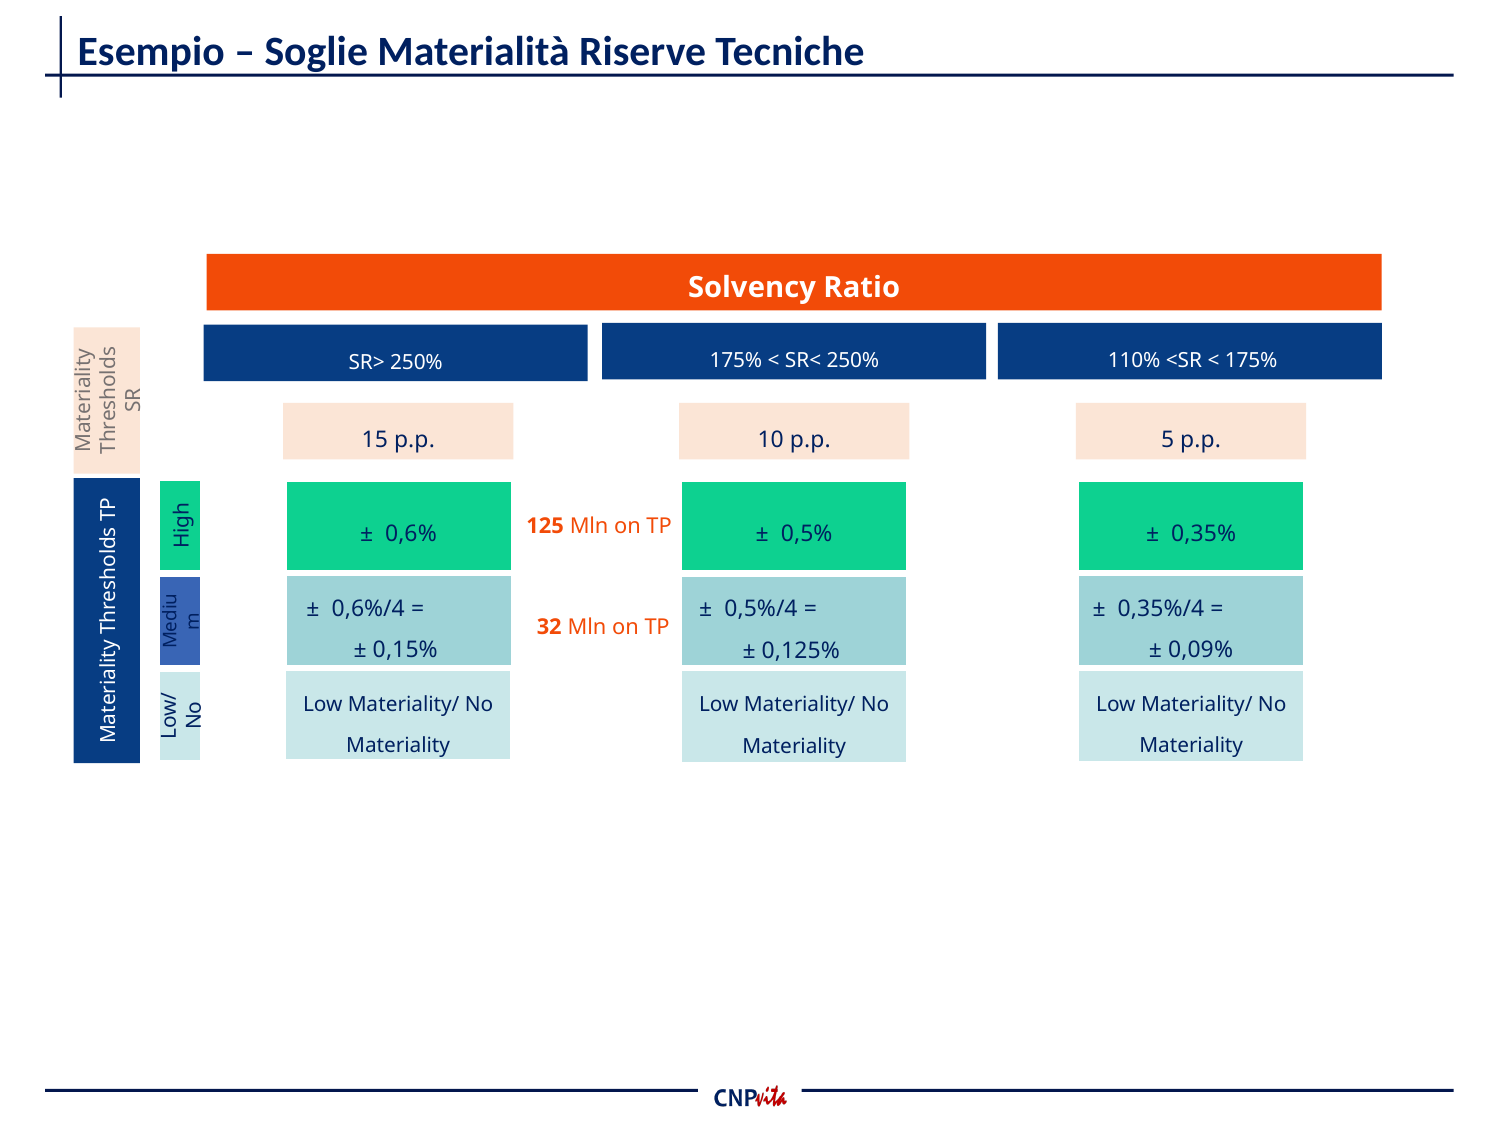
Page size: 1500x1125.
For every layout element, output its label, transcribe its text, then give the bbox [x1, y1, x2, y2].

text_box 5 p.p. [1075, 402, 1307, 460]
text_box ± 32 Mln on TP [517, 605, 676, 647]
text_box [678, 478, 910, 764]
picture [698, 1063, 802, 1125]
text_box ± 125 Mln on TP [517, 504, 676, 546]
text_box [73, 327, 140, 764]
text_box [1075, 478, 1307, 763]
text_box 15 p.p. [283, 402, 514, 460]
slide_number 41 [1395, 1086, 1455, 1123]
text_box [282, 478, 514, 763]
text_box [156, 478, 204, 764]
text_box SR> 250% [203, 324, 588, 382]
text_box Solvency Ratio [206, 253, 1382, 311]
text_box 10 p.p. [679, 402, 910, 460]
text_box 175% < SR< 250% [602, 322, 987, 380]
title Esempio – Soglie Materialità Riserve Tecniche [62, 22, 1385, 72]
text_box 110% <SR < 175% [997, 322, 1382, 380]
